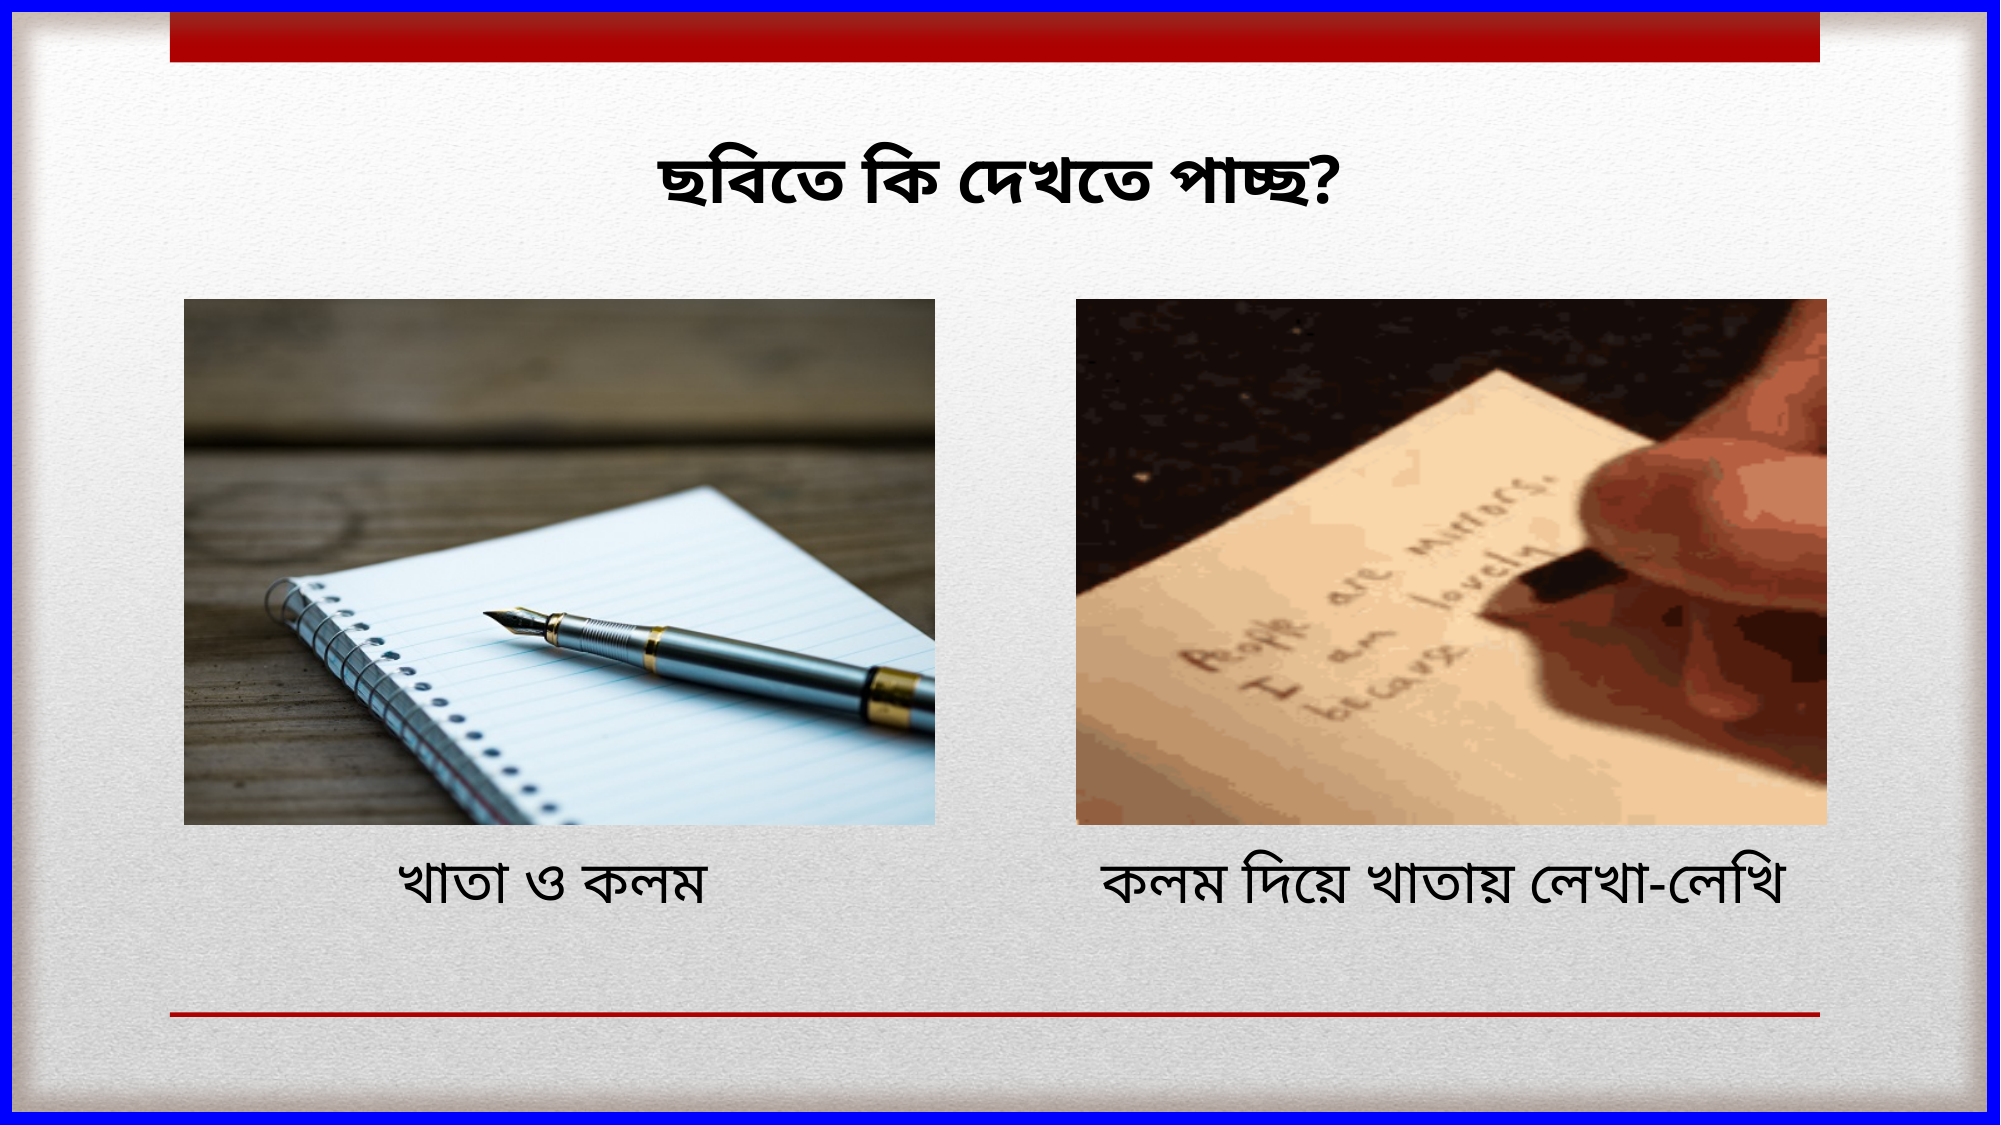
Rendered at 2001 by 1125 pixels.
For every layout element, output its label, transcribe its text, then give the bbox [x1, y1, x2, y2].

text_box কলম দিয়ে খাতায় লেখা-লেখি [1087, 837, 1817, 923]
picture [184, 299, 936, 826]
picture [1075, 299, 1828, 826]
text_box [0, 0, 2000, 1125]
text_box ছবিতে কি দেখতে পাচ্ছ? [643, 129, 1357, 225]
text_box খাতা ও কলম [381, 837, 739, 923]
